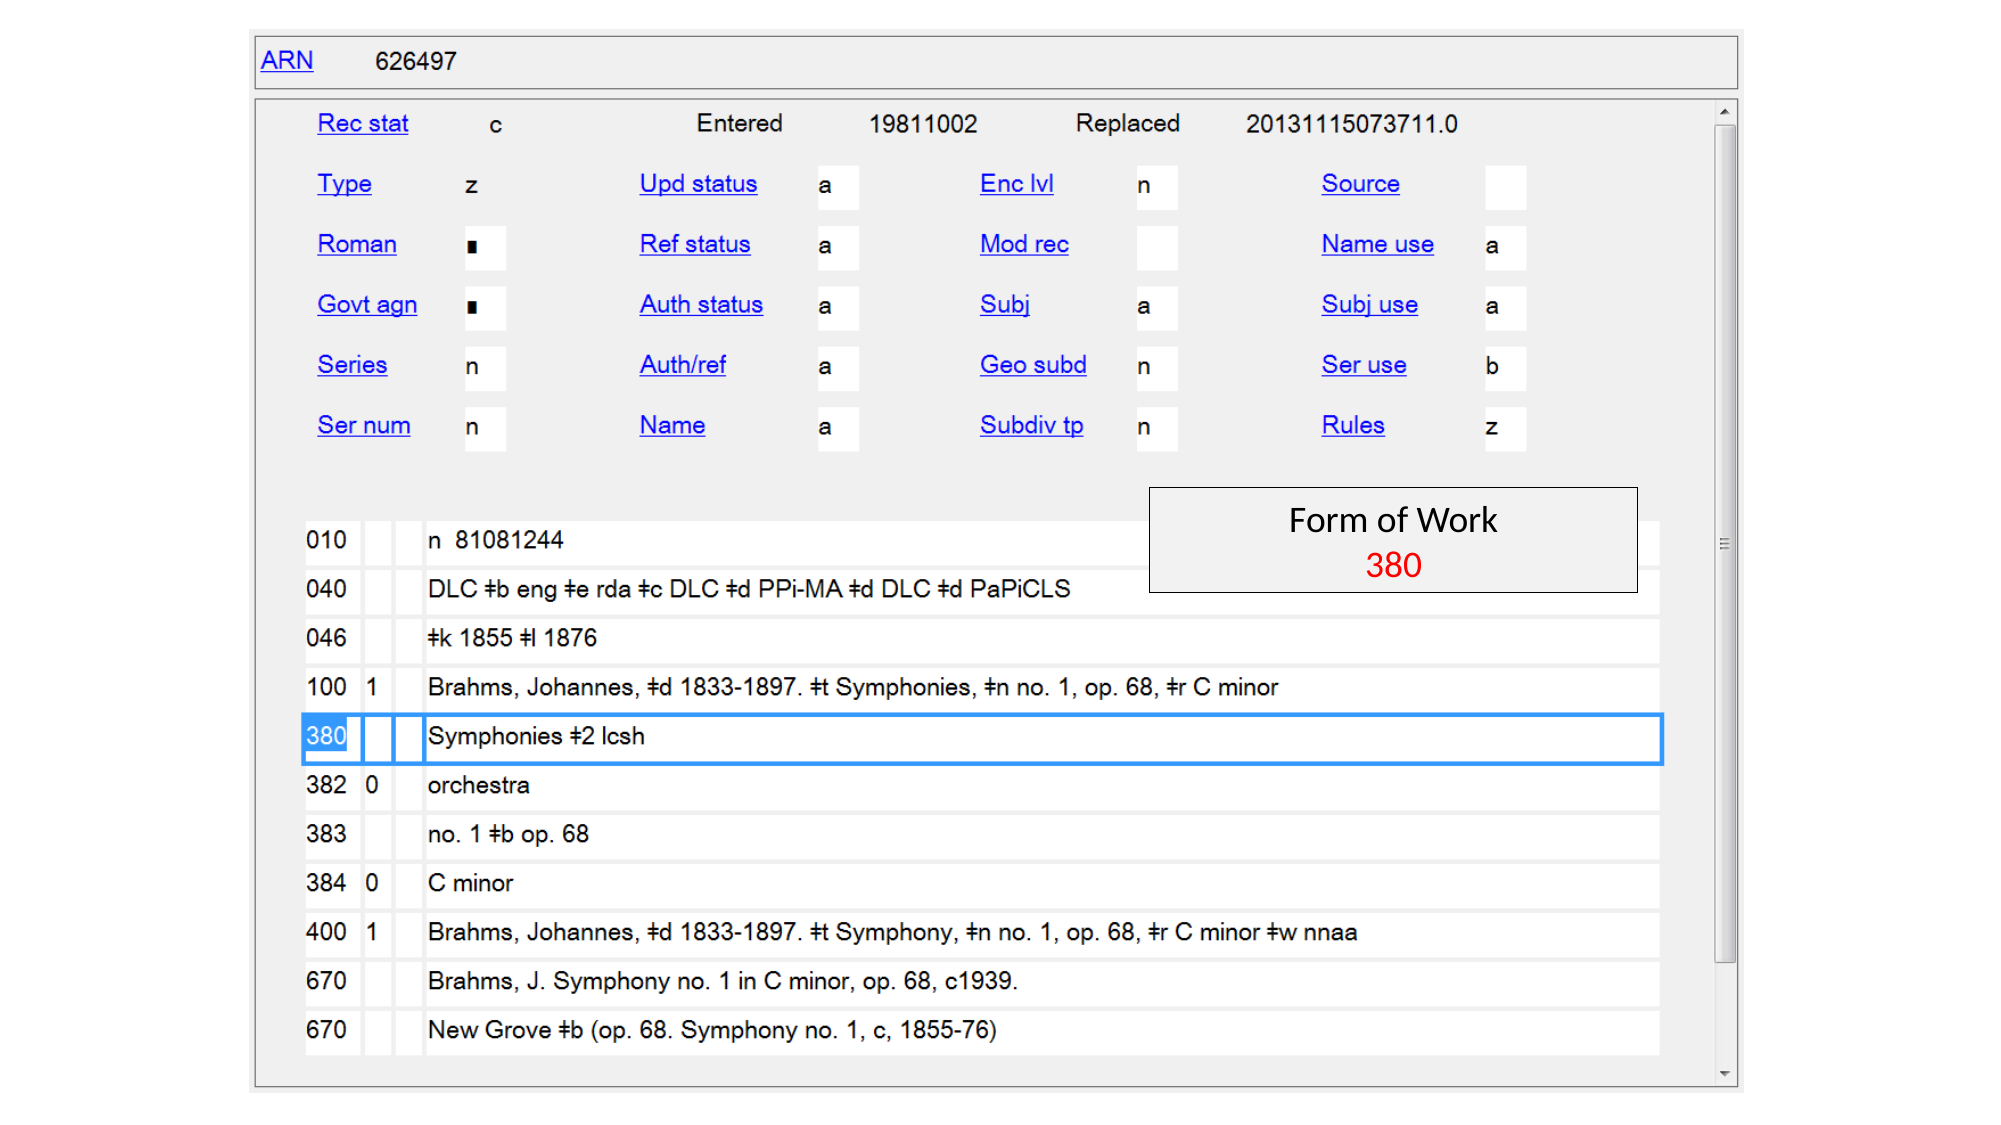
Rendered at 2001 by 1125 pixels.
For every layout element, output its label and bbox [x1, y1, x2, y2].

picture [249, 29, 1744, 1093]
